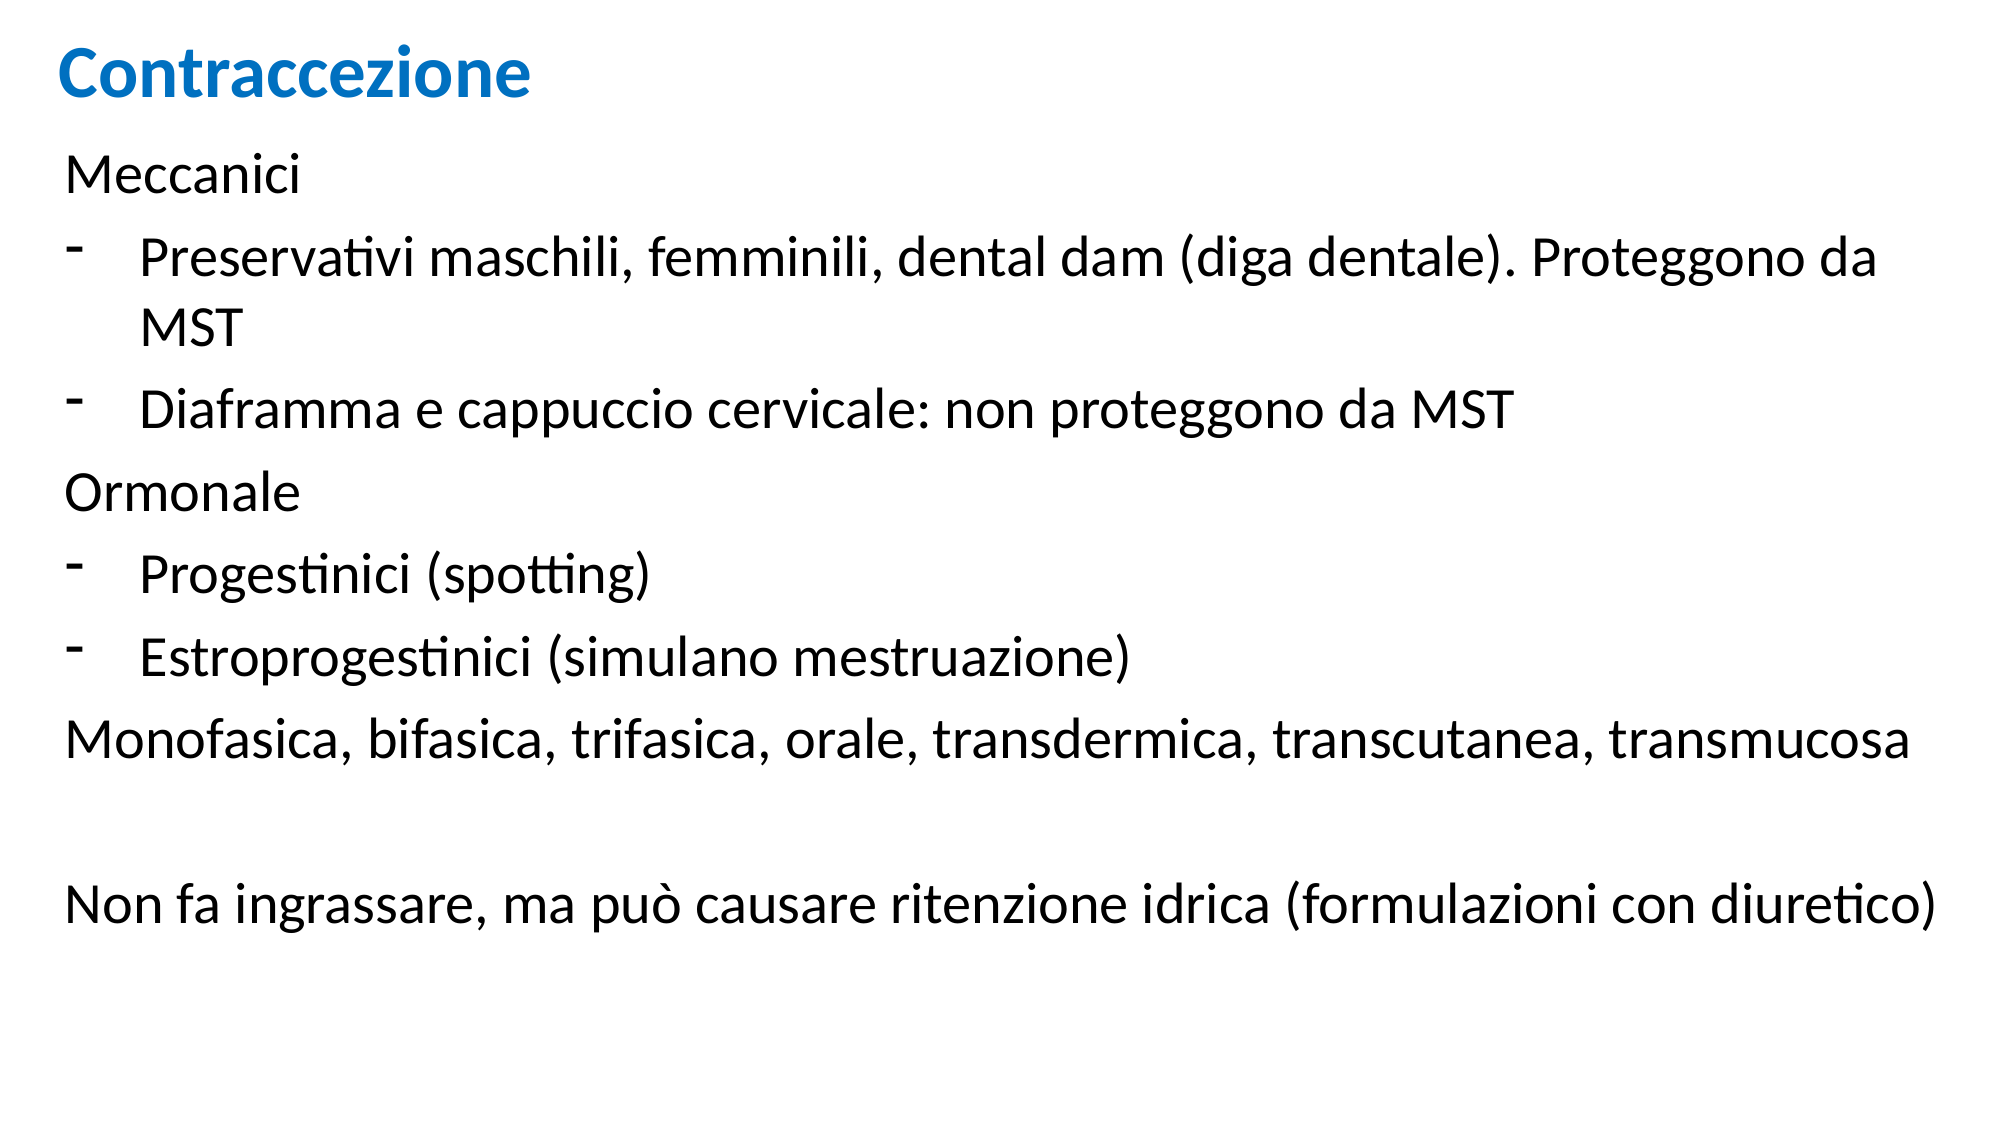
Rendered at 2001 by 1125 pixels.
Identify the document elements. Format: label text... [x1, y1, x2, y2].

text_box Contraccezione [44, 15, 1958, 121]
text_box Meccanici Preservativi maschili, femminili, dental dam (diga dentale). Proteggono da MST Diaframma e cappuccio cervicale: non proteggono da MST Ormonale Progestinici (spotting) Estroprogestinici (simulano mestruazione) Monofasica, bifasica, trifasica, orale, transdermica, transcutanea, transmucosa Non fa ingrassare, ma può causare ritenzione idrica (formulazioni con diuretico) [49, 127, 1958, 943]
